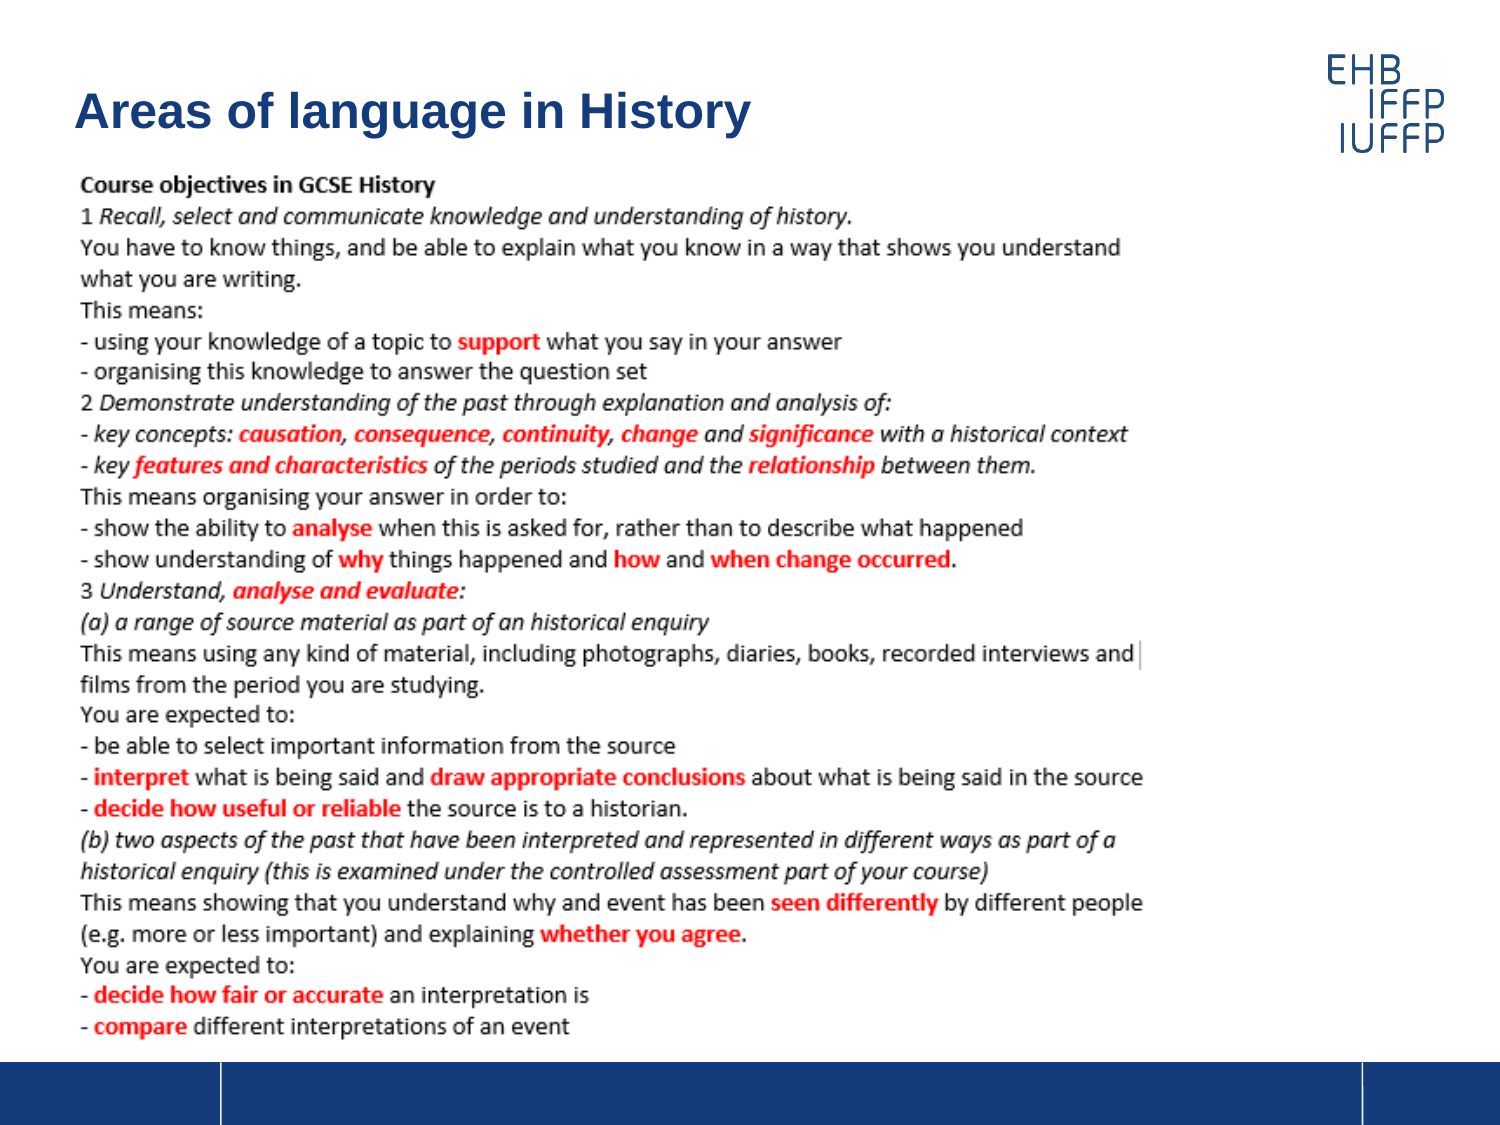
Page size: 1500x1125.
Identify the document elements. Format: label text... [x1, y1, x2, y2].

picture [58, 160, 1164, 1059]
title Areas of language in History [58, 71, 963, 160]
picture [1328, 54, 1444, 153]
